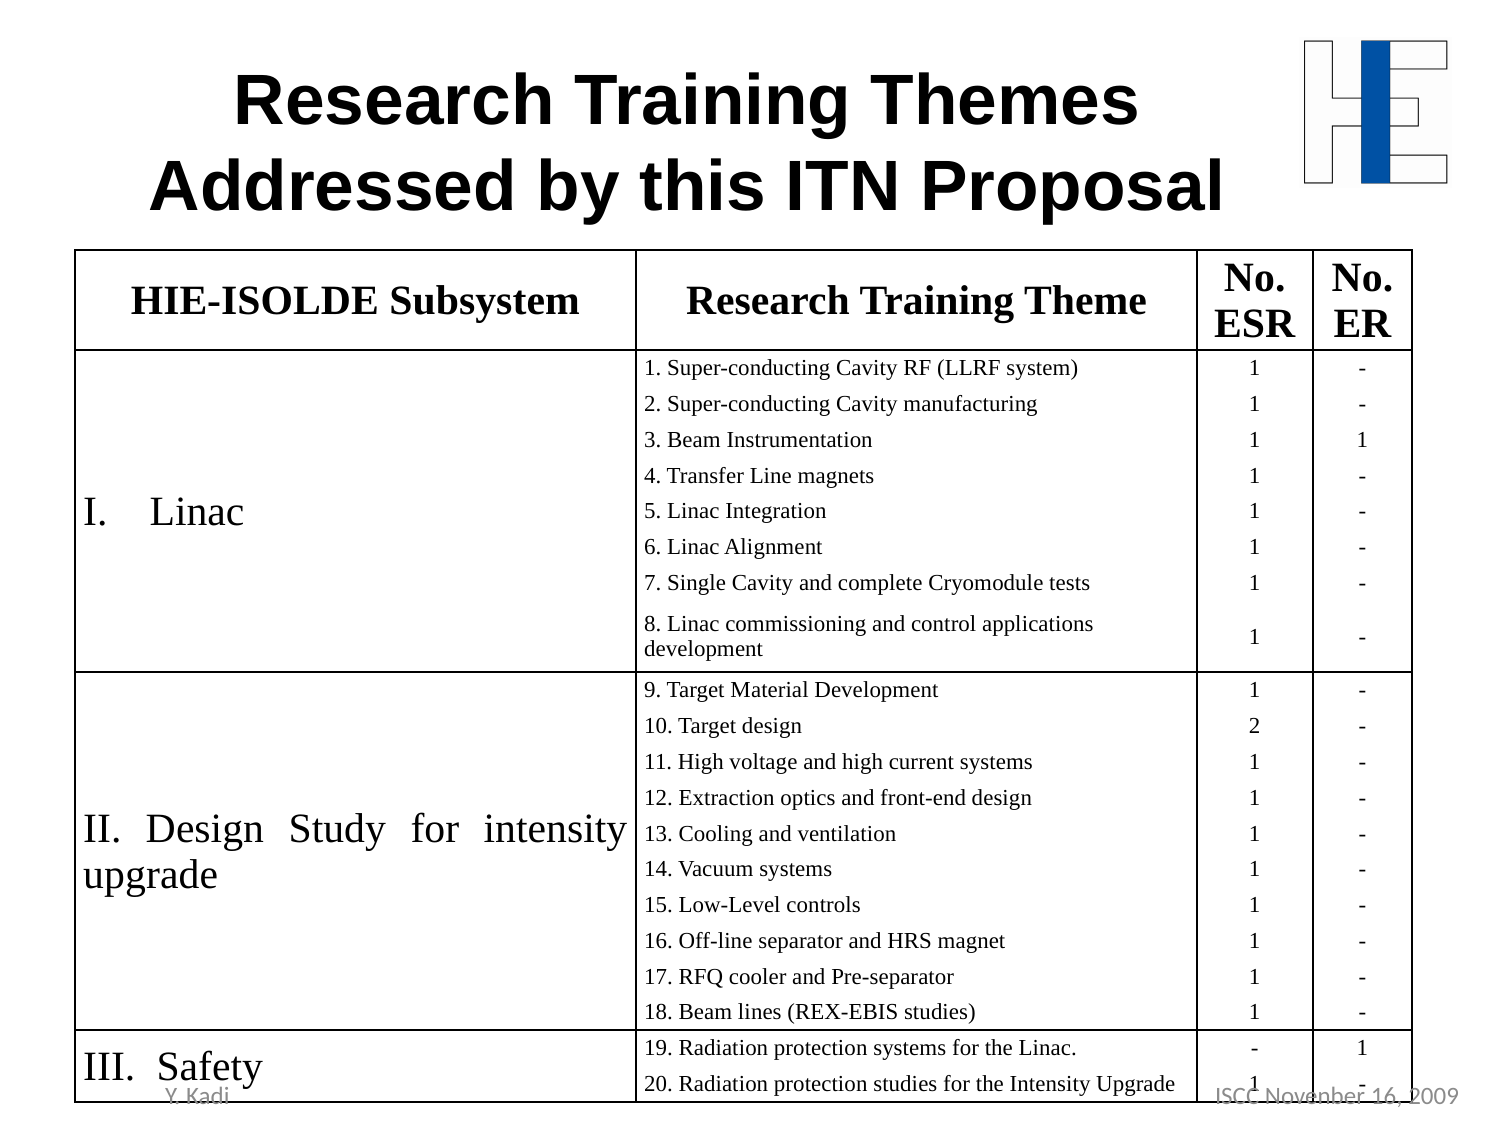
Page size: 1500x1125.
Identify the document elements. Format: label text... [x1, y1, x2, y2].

table_cell 1 [1314, 1031, 1411, 1065]
table_cell 1 [1198, 673, 1312, 708]
table_cell - [1314, 673, 1411, 708]
table_cell 1 [1198, 744, 1312, 780]
table_cell 5. Linac Integration [637, 493, 1196, 529]
table_cell 13. Cooling and ventilation [637, 815, 1196, 851]
table_cell 1 [1314, 422, 1411, 457]
picture [1299, 37, 1452, 188]
table_cell - [1314, 601, 1411, 671]
table_cell - [1314, 958, 1411, 994]
table_cell 19. Radiation protection systems for the Linac. [637, 1031, 1196, 1065]
table_cell - [1314, 887, 1411, 923]
table_cell 3. Beam Instrumentation [637, 422, 1196, 457]
table_cell I. Linac [76, 351, 635, 671]
table_cell 1 [1198, 815, 1312, 851]
table_cell 2 [1198, 708, 1312, 744]
table_cell 1 [1198, 601, 1312, 671]
table_cell 1 [1198, 457, 1312, 493]
table_cell 1 [1198, 887, 1312, 923]
table_cell - [1314, 493, 1411, 529]
table_cell - [1314, 708, 1411, 744]
table_cell - [1198, 1031, 1312, 1065]
table_cell 6. Linac Alignment [637, 529, 1196, 565]
table_cell - [1314, 457, 1411, 493]
table_cell - [1314, 565, 1411, 601]
table_cell 1 [1198, 565, 1312, 601]
title Research Training Themes Addressed by this ITN Proposal [75, 45, 1300, 233]
table_header HIE-ISOLDE Subsystem [76, 251, 635, 349]
table_cell II. Design Study for intensity upgrade [76, 673, 635, 1029]
table_cell 1 [1198, 923, 1312, 958]
table_header No. ER [1314, 251, 1411, 349]
table_header Research Training Theme [637, 251, 1196, 349]
table_cell - [1314, 851, 1411, 887]
table_cell - [1314, 351, 1411, 386]
table_cell 1 [1198, 386, 1312, 422]
table_cell 14. Vacuum systems [637, 851, 1196, 887]
table_cell 9. Target Material Development [637, 673, 1196, 708]
table_cell 7. Single Cavity and complete Cryomodule tests [637, 565, 1196, 601]
table_cell 1. Super-conducting Cavity RF (LLRF system) [637, 351, 1196, 386]
table_cell 18. Beam lines (REX-EBIS studies) [637, 994, 1196, 1029]
table_cell 17. RFQ cooler and Pre-separator [637, 958, 1196, 994]
table_cell - [1314, 923, 1411, 958]
table_cell - [1314, 529, 1411, 565]
table_cell 11. High voltage and high current systems [637, 744, 1196, 780]
table_cell 1 [1198, 851, 1312, 887]
table_cell 1 [1198, 780, 1312, 815]
table_cell 15. Low-Level controls [637, 887, 1196, 923]
table_header No. ESR [1198, 251, 1312, 349]
table_cell 1 [1198, 994, 1312, 1029]
table_cell 2. Super-conducting Cavity manufacturing [637, 386, 1196, 422]
table_cell 4. Transfer Line magnets [637, 457, 1196, 493]
table_cell 12. Extraction optics and front-end design [637, 780, 1196, 815]
table_cell 10. Target design [637, 708, 1196, 744]
table_cell III. Safety [76, 1031, 635, 1065]
table_cell 1 [1198, 529, 1312, 565]
table_cell - [1314, 386, 1411, 422]
footer Y. Kadi ISCC Novenber 16, 2009 [0, 1065, 1500, 1125]
table_cell 16. Off-line separator and HRS magnet [637, 923, 1196, 958]
table_cell 8. Linac commissioning and control applications development [637, 601, 1196, 671]
table_cell - [1314, 744, 1411, 780]
table_cell - [1314, 994, 1411, 1029]
table_cell 1 [1198, 422, 1312, 457]
table_cell 1 [1198, 958, 1312, 994]
table_cell - [1314, 780, 1411, 815]
table_cell - [1314, 815, 1411, 851]
table_cell 1 [1198, 493, 1312, 529]
table_cell 1 [1198, 351, 1312, 386]
